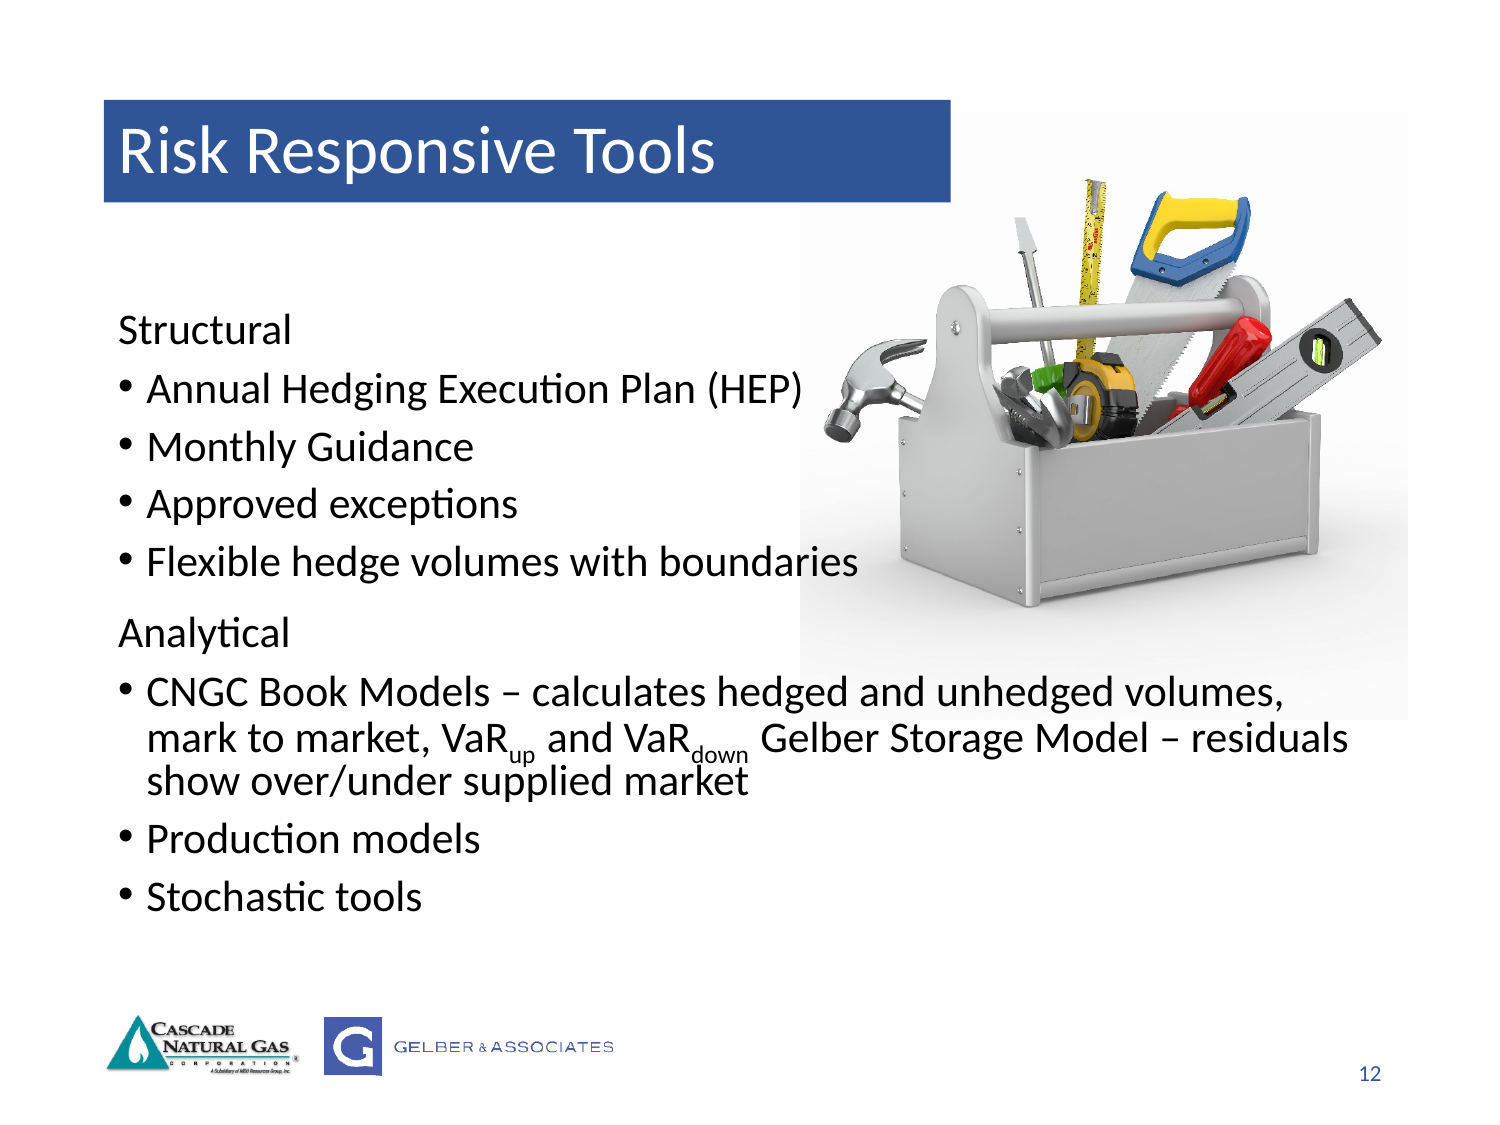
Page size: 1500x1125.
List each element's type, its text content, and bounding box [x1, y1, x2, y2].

picture [799, 112, 1408, 720]
picture [324, 1017, 613, 1076]
list Structural Annual Hedging Execution Plan (HEP) Monthly Guidance Approved exceptions Flexible hedge volumes with boundaries Analytical CNGC Book Models – calculates hedged and unhedged volumes, mark to market, VaRup and VaRdown Gelber Storage Model – residuals show over/under supplied market Production models Stochastic tools [103, 299, 1397, 1014]
slide_number 12 [1059, 1042, 1397, 1103]
picture [101, 1013, 300, 1081]
title Risk Responsive Tools [103, 99, 951, 203]
